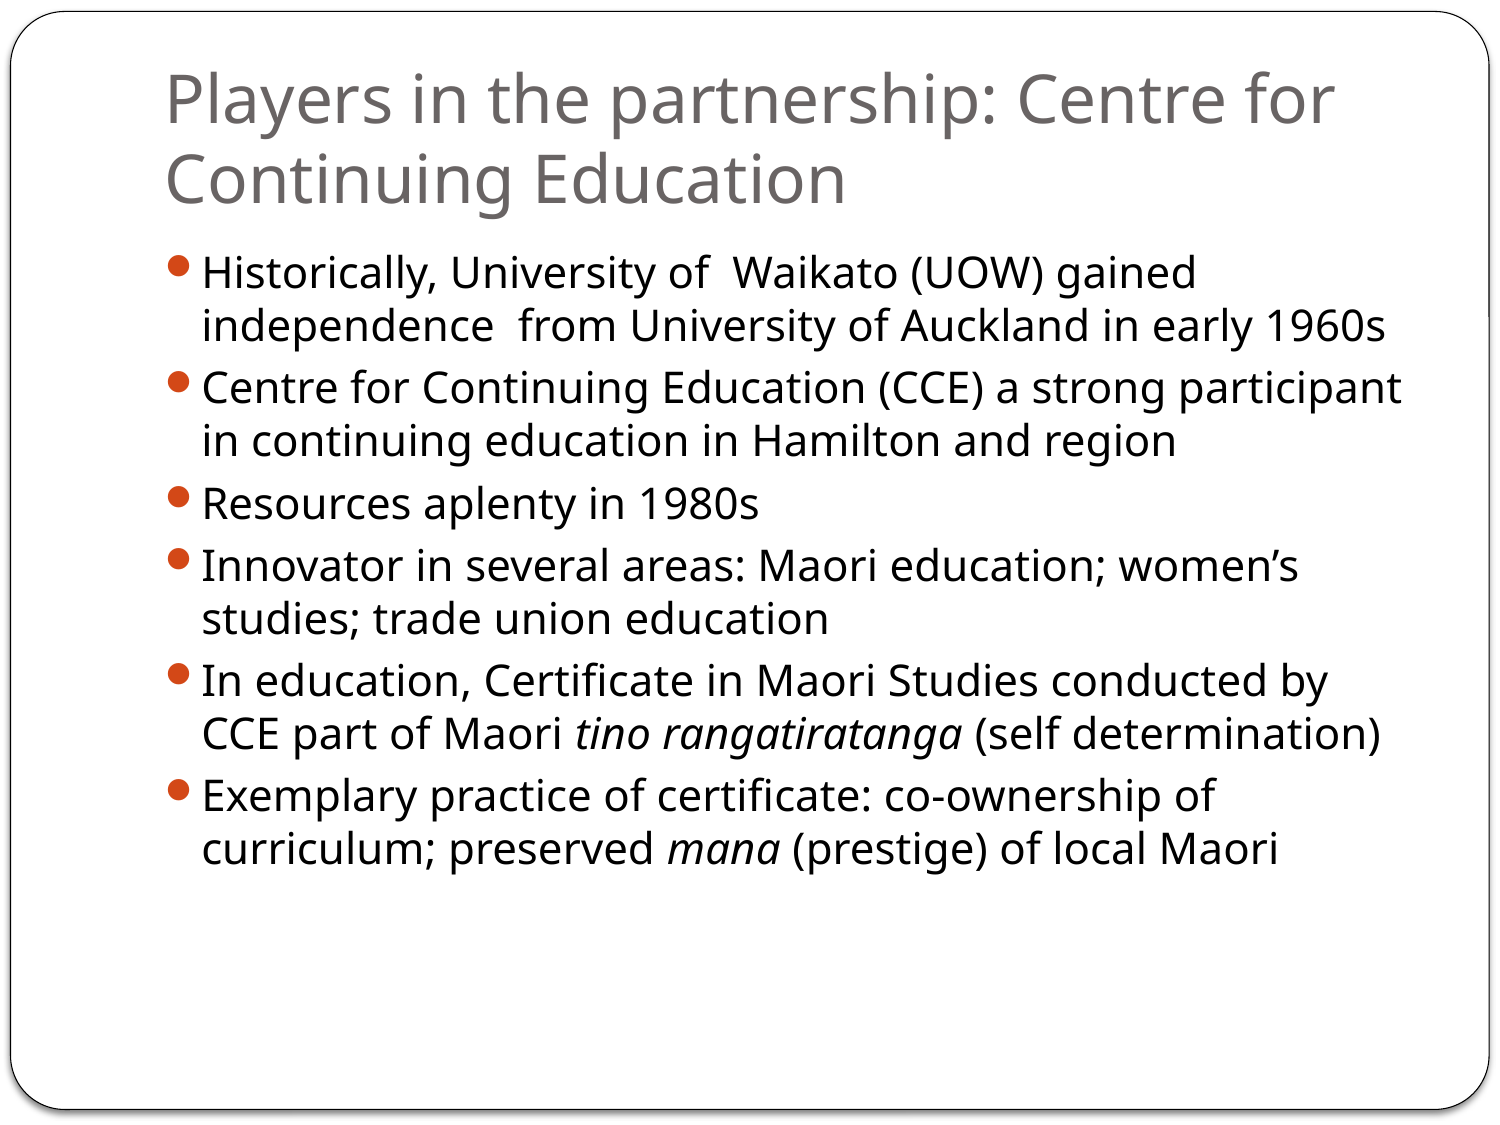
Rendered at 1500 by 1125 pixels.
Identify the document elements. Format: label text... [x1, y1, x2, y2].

list Historically, University of Waikato (UOW) gained independence from University of Auckland in early 1960s Centre for Continuing Education (CCE) a strong participant in continuing education in Hamilton and region Resources aplenty in 1980s Innovator in several areas: Maori education; women’s studies; trade union education In education, Certificate in Maori Studies conducted by CCE part of Maori tino rangatiratanga (self determination) Exemplary practice of certificate: co-ownership of curriculum; preserved mana (prestige) of local Maori [150, 237, 1425, 988]
title Players in the partnership: Centre for Continuing Education [150, 45, 1425, 233]
